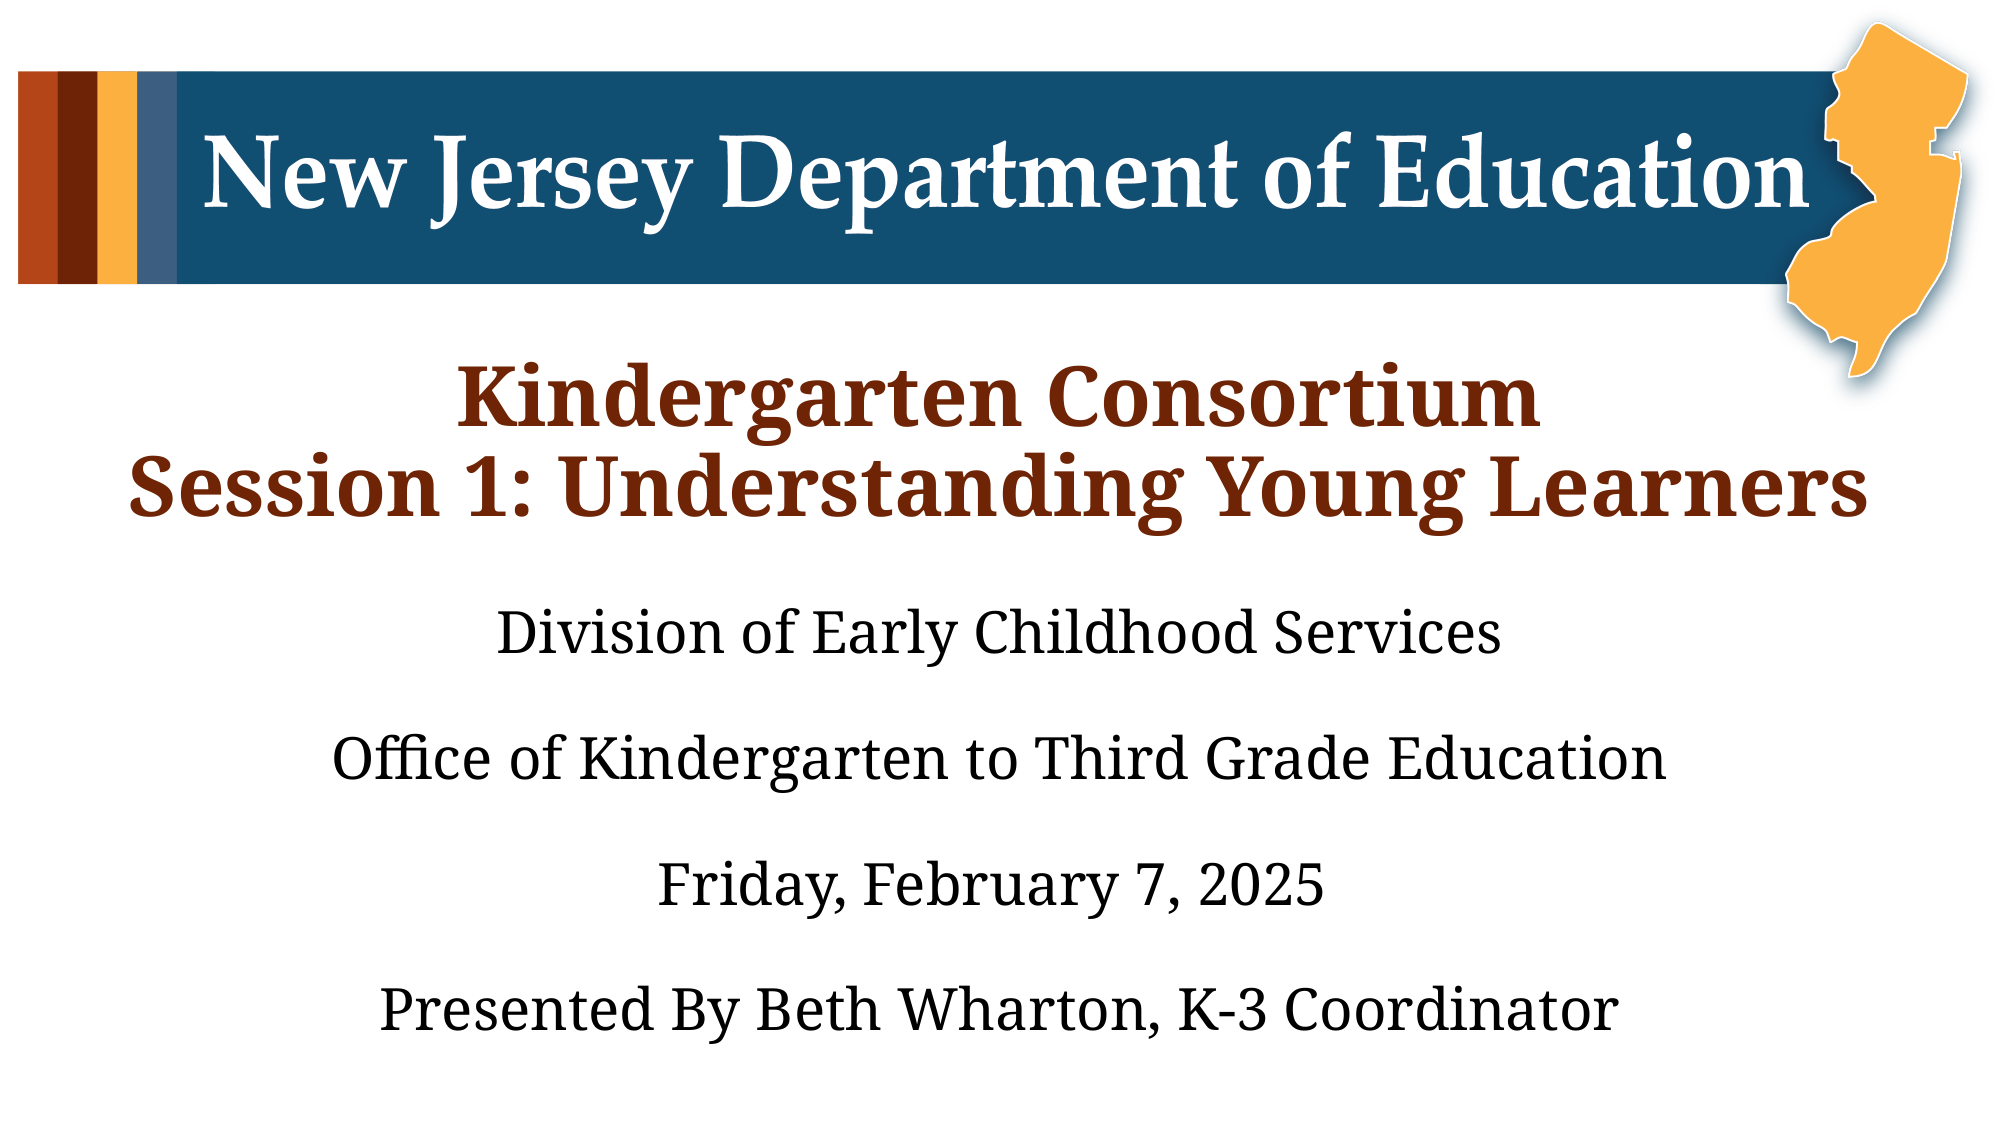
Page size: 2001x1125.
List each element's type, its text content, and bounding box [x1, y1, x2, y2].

subtitle Division of Early Childhood Services Office of Kindergarten to Third Grade Education Friday, February 7, 2025 Presented By Beth Wharton, K-3 Coordinator [0, 582, 2000, 1109]
title Kindergarten Consortium Session 1: Understanding Young Learners [0, 296, 2000, 543]
picture [18, 0, 2000, 296]
